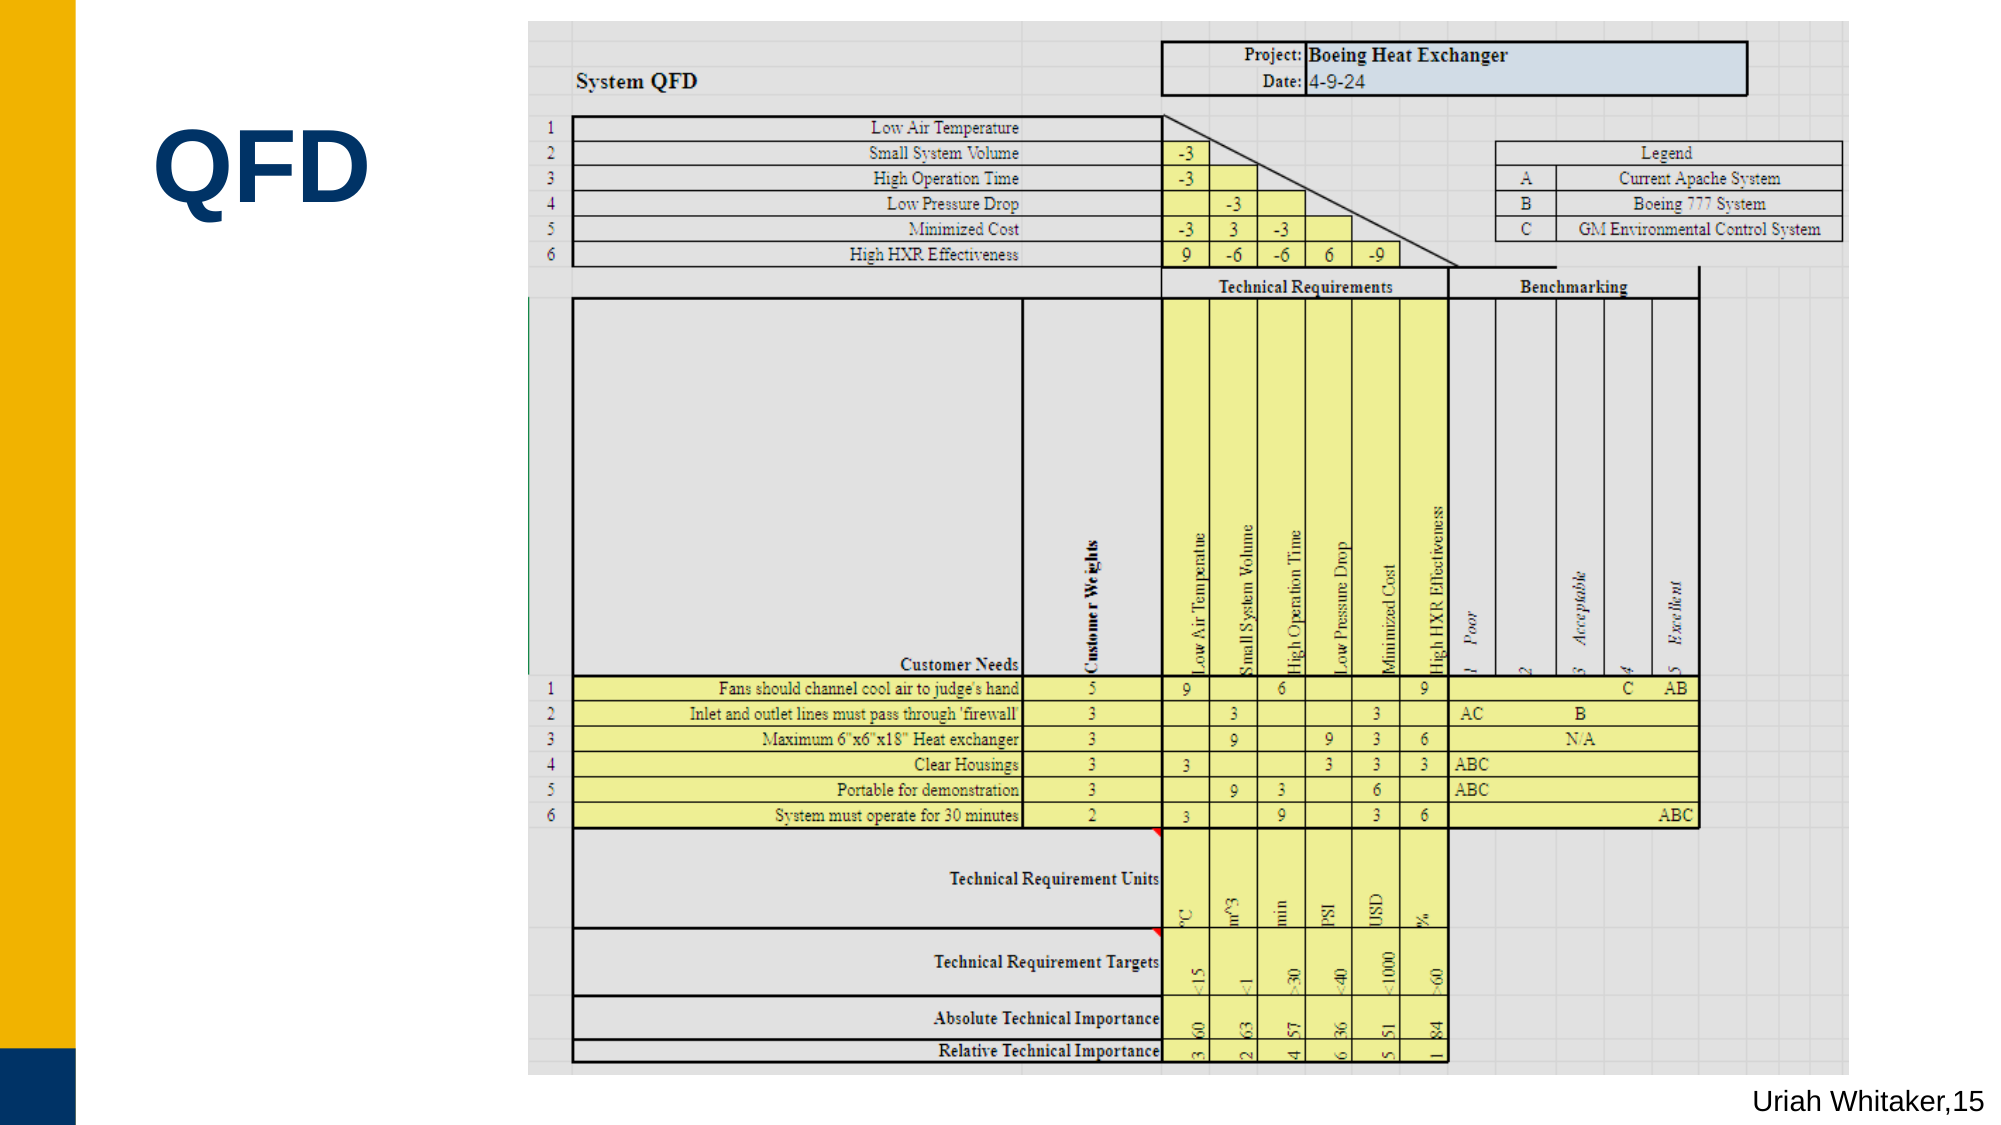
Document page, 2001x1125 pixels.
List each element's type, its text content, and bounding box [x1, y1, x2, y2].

picture [528, 21, 1849, 1075]
title QFD [1853, 59, 1863, 278]
title QFD [137, 59, 523, 278]
text_box Uriah Whitaker,15 [1725, 1074, 2000, 1125]
